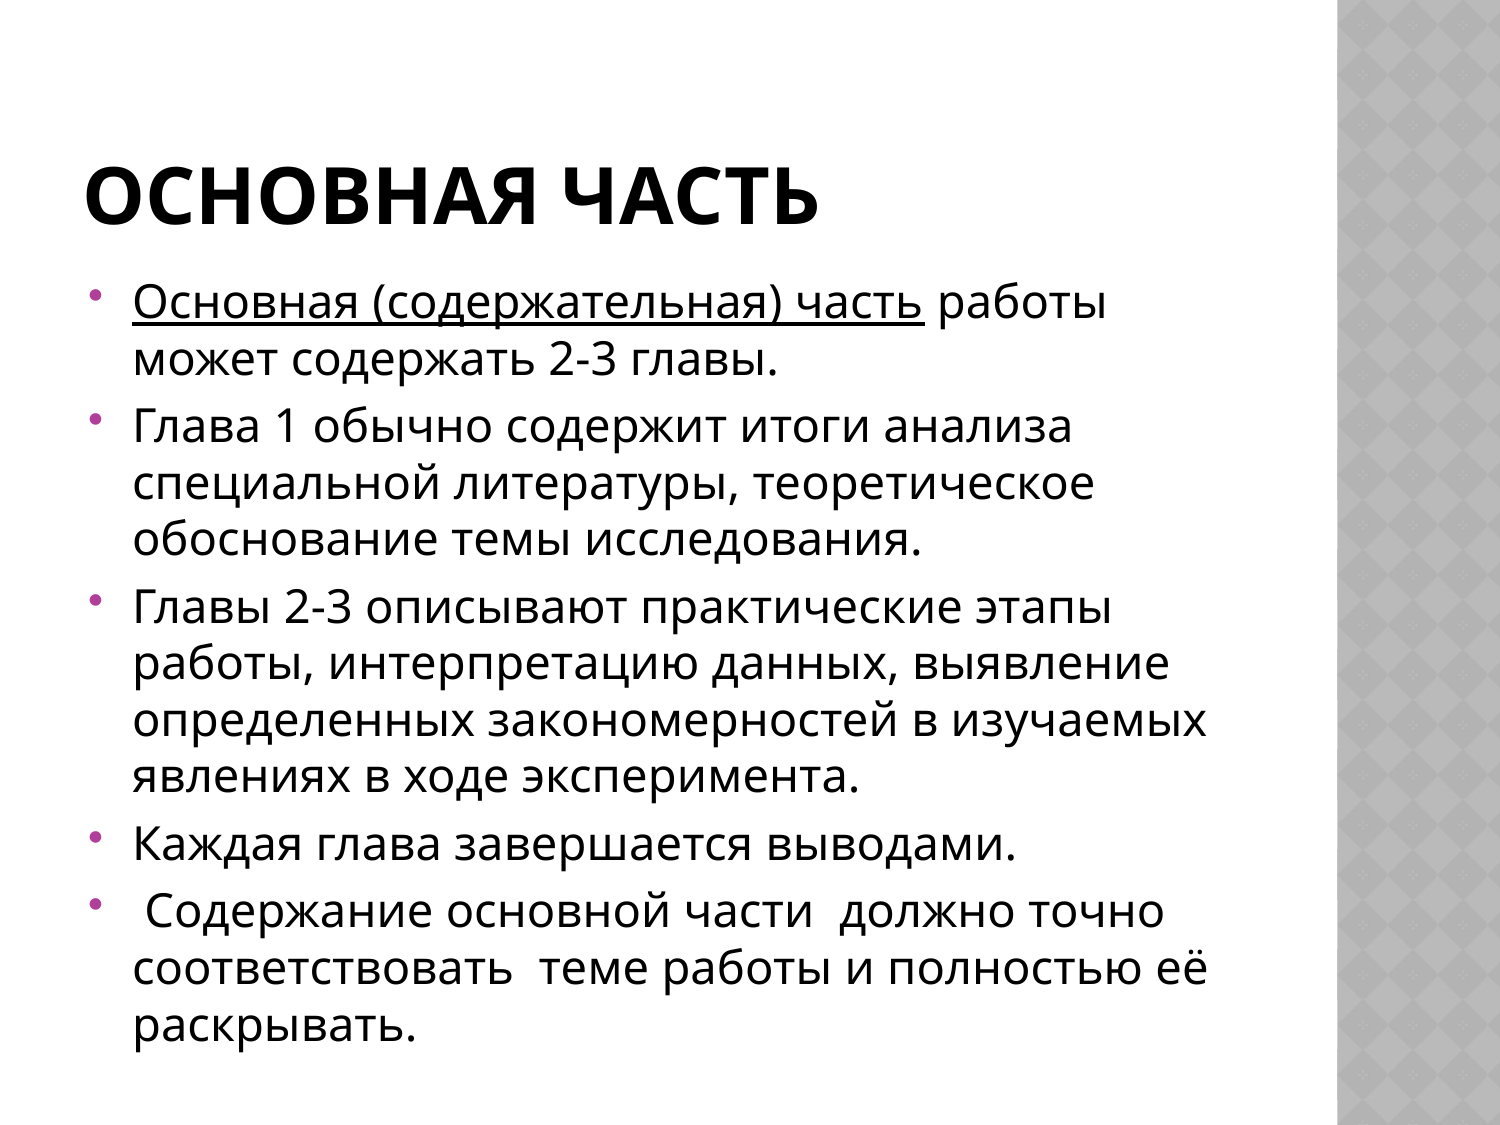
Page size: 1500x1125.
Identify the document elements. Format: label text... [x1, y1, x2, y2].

list Основная (содержательная) часть работы может содержать 2-3 главы. Глава 1 обычно содержит итоги анализа специальной литературы, теоретическое обоснование темы исследования. Главы 2-3 описывают практические этапы работы, интерпретацию данных, выявление определенных закономерностей в изучаемых явлениях в ходе эксперимента. Каждая глава завершается выводами. Содержание основной части должно точно соответствовать теме работы и полностью её раскрывать. [75, 264, 1263, 1059]
title Основная часть [75, 52, 1263, 240]
